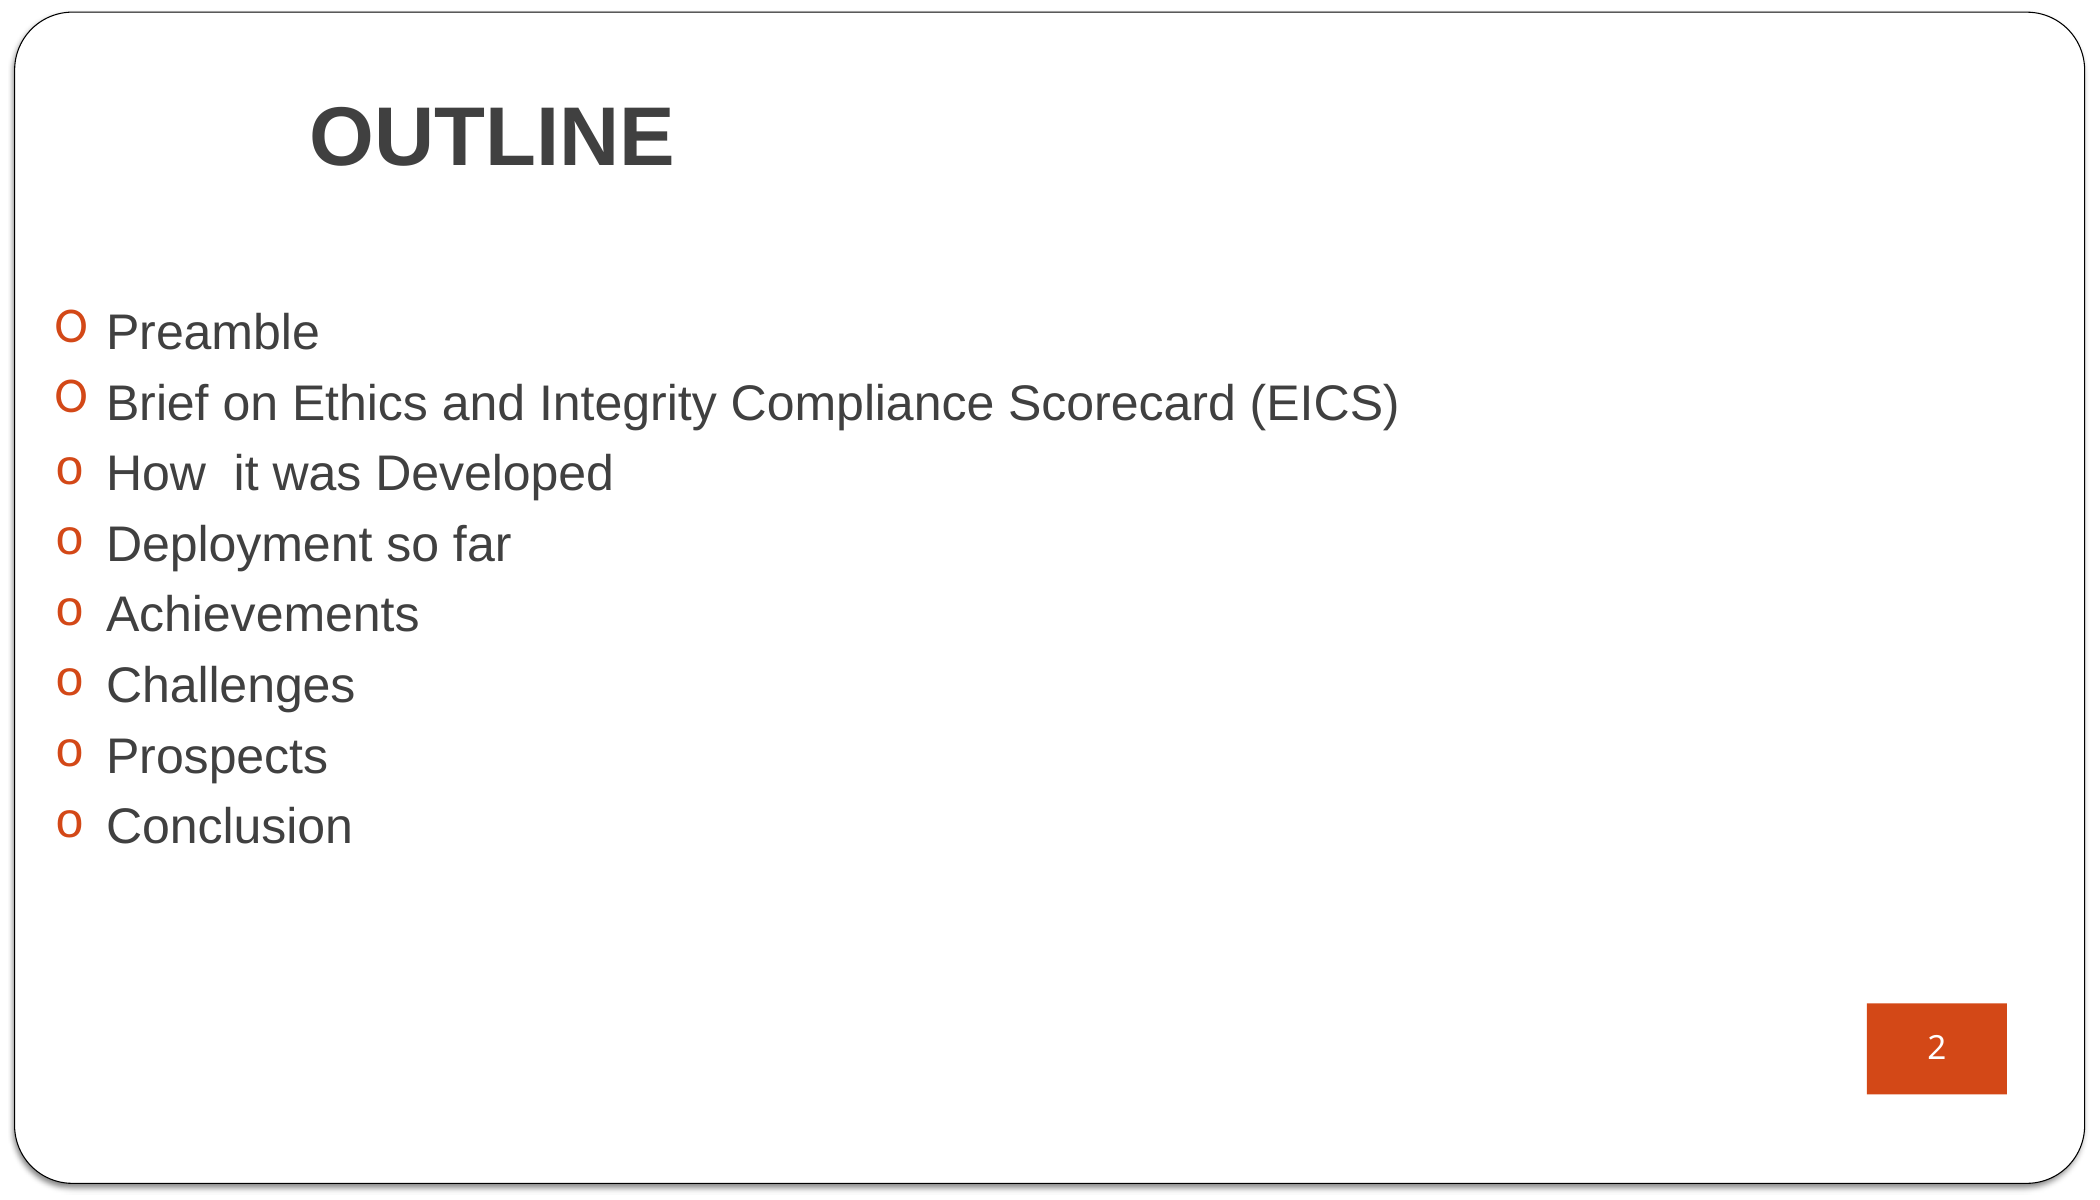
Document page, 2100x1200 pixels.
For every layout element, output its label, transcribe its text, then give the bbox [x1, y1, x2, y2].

list Preamble Brief on Ethics and Integrity Compliance Scorecard (EICS) How it was Developed Deployment so far Achievements Challenges Prospects Conclusion [37, 171, 2075, 1188]
title OUTLINE [227, 66, 1827, 191]
slide_number 2 [1866, 1003, 2007, 1095]
